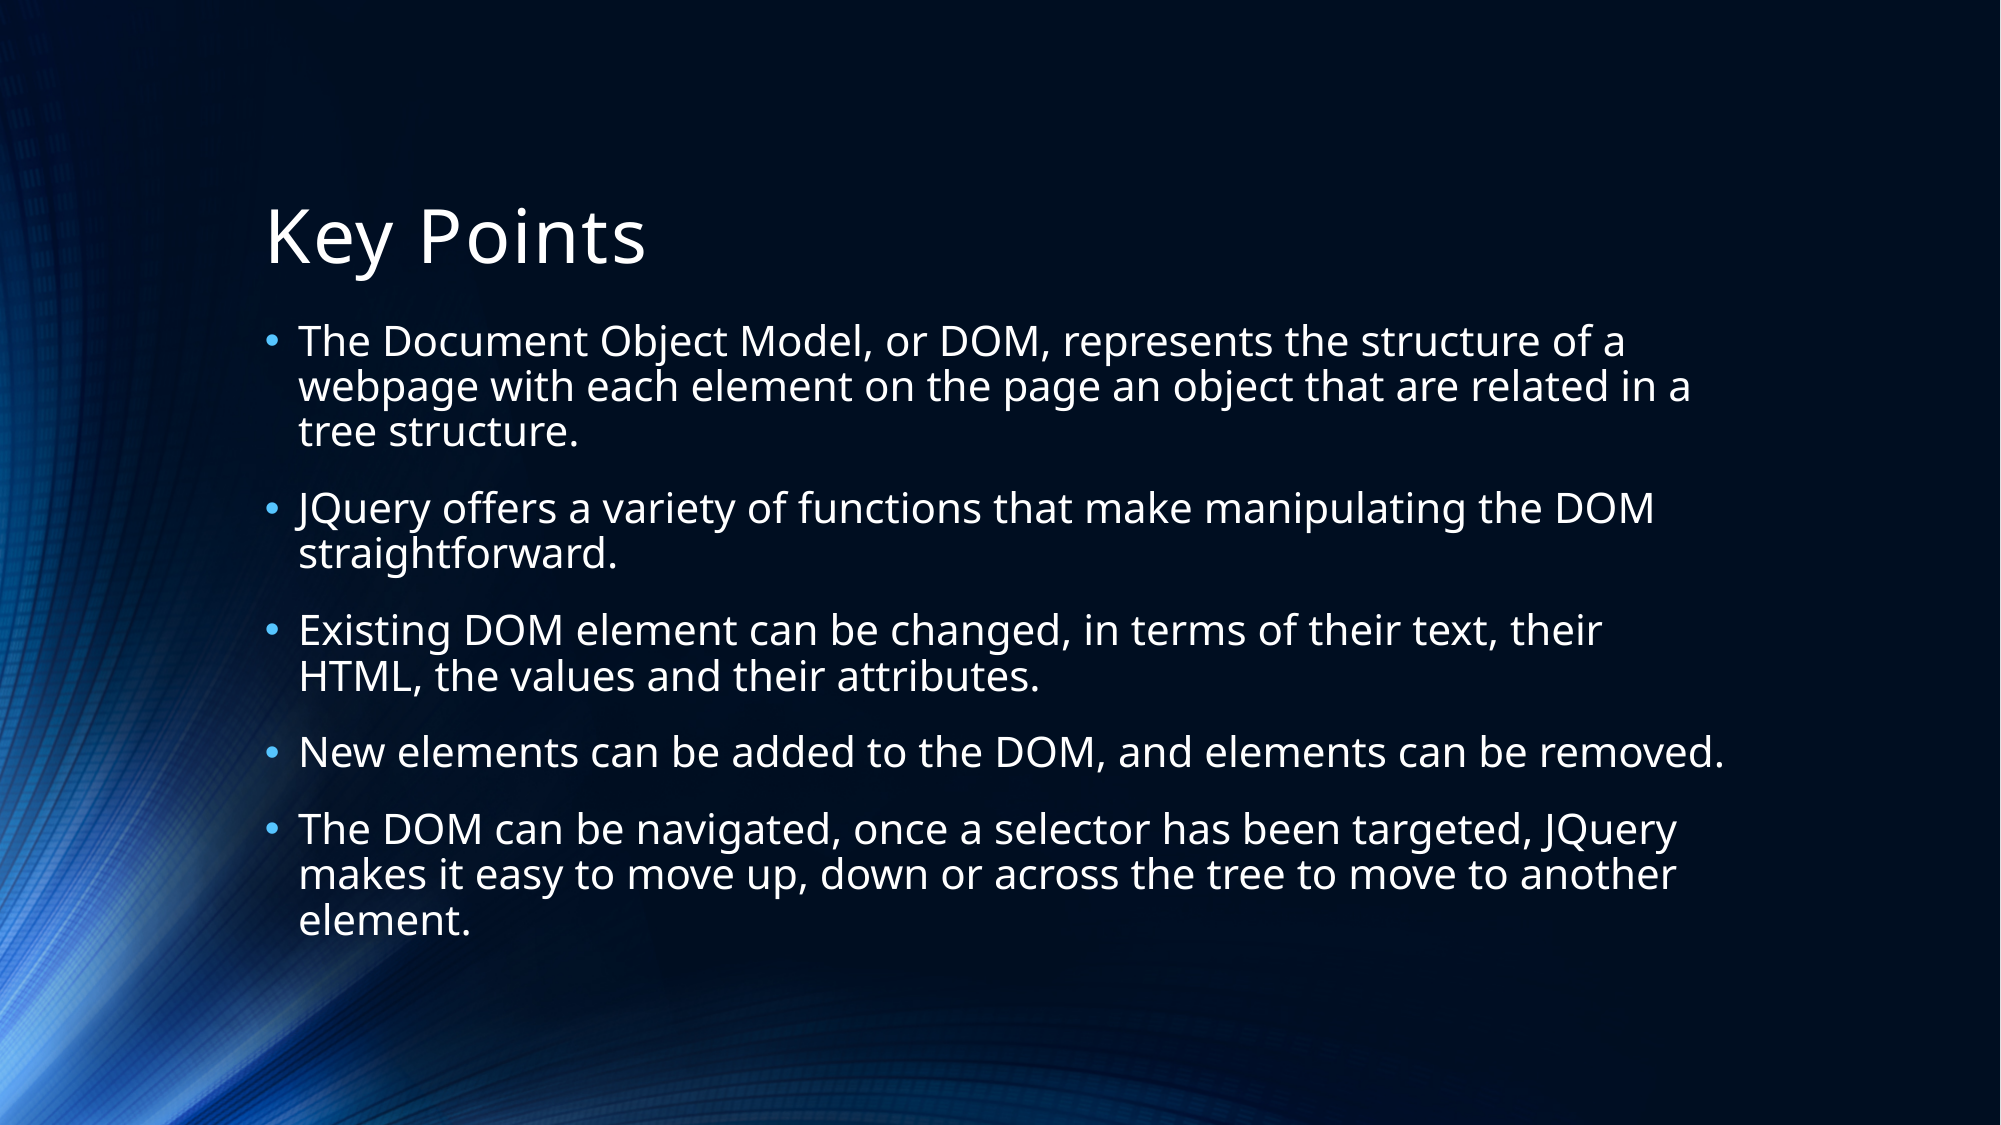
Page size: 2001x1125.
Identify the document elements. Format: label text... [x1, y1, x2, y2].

title Key Points [249, 62, 1751, 288]
picture [0, 0, 2001, 1125]
list The Document Object Model, or DOM, represents the structure of a webpage with each element on the page an object that are related in a tree structure. JQuery offers a variety of functions that make manipulating the DOM straightforward. Existing DOM element can be changed, in terms of their text, their HTML, the values and their attributes. New elements can be added to the DOM, and elements can be removed. The DOM can be navigated, once a selector has been targeted, JQuery makes it easy to move up, down or across the tree to move to another element. [249, 312, 1749, 988]
